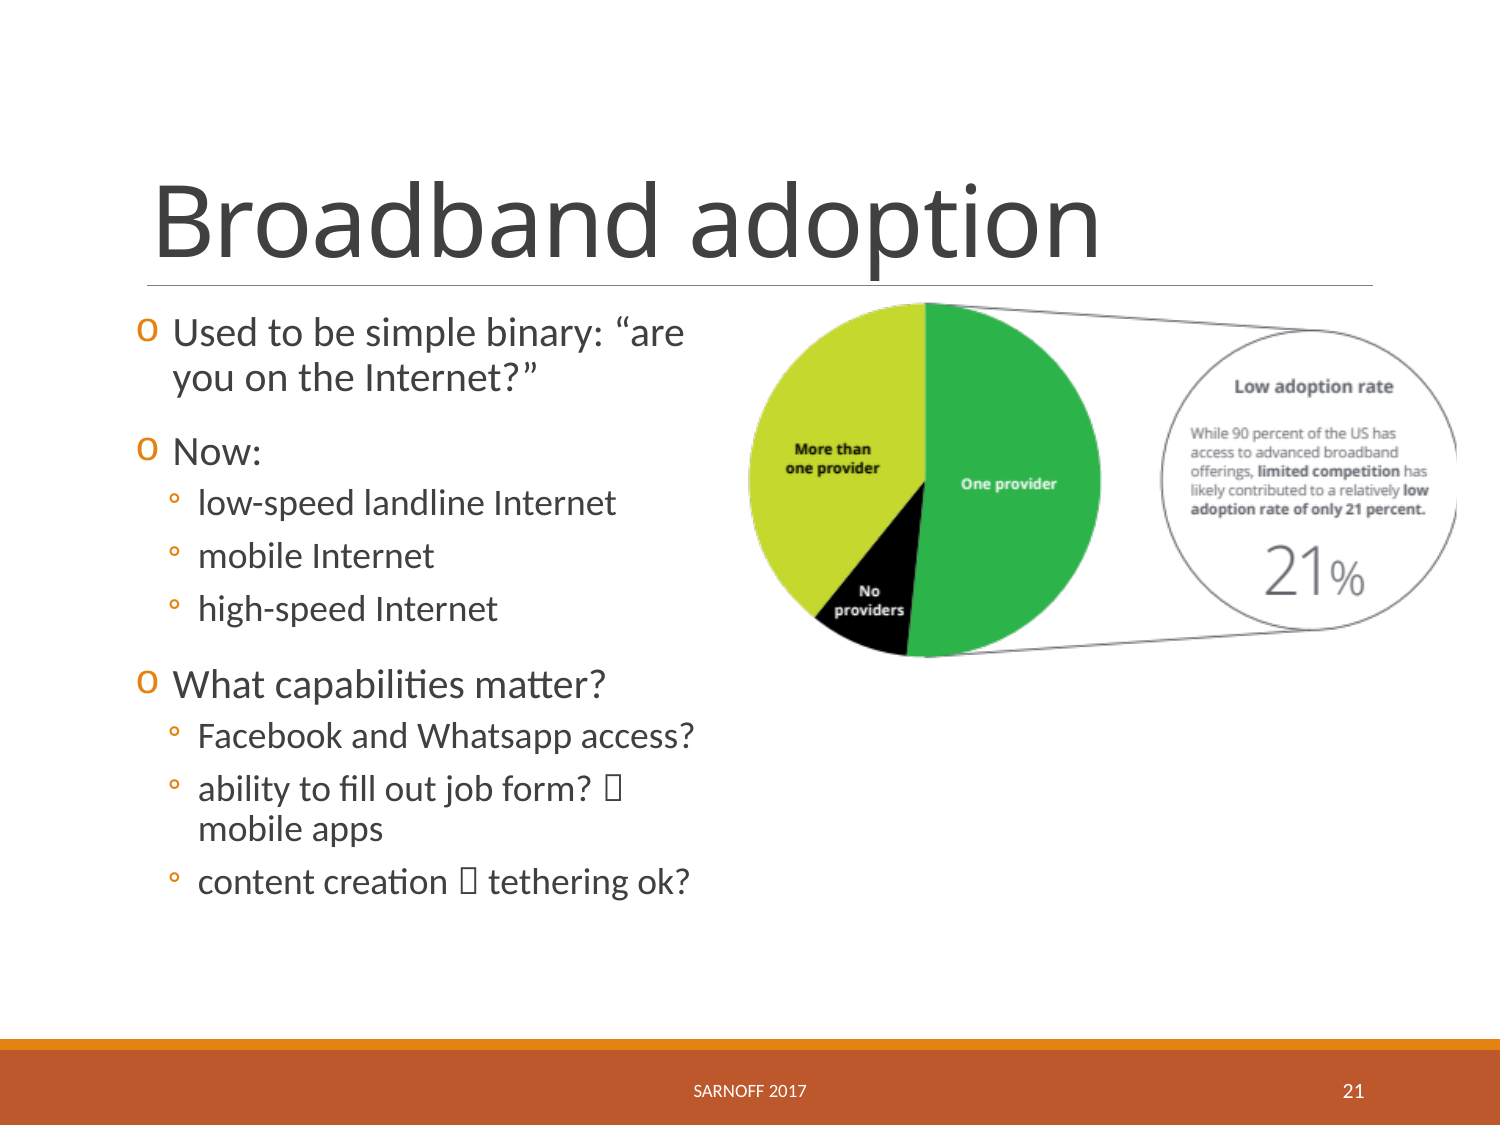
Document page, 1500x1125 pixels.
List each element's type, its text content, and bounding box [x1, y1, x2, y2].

footer Sarnoff 2017 [453, 1059, 1047, 1120]
picture [718, 289, 1458, 695]
list Used to be simple binary: “are you on the Internet?” Now: low-speed landline Internet mobile Internet high-speed Internet What capabilities matter? Facebook and Whatsapp access? ability to fill out job form?  mobile apps content creation  tethering ok? [135, 302, 720, 963]
slide_number 21 [1218, 1059, 1380, 1120]
title Broadband adoption [135, 47, 1373, 285]
